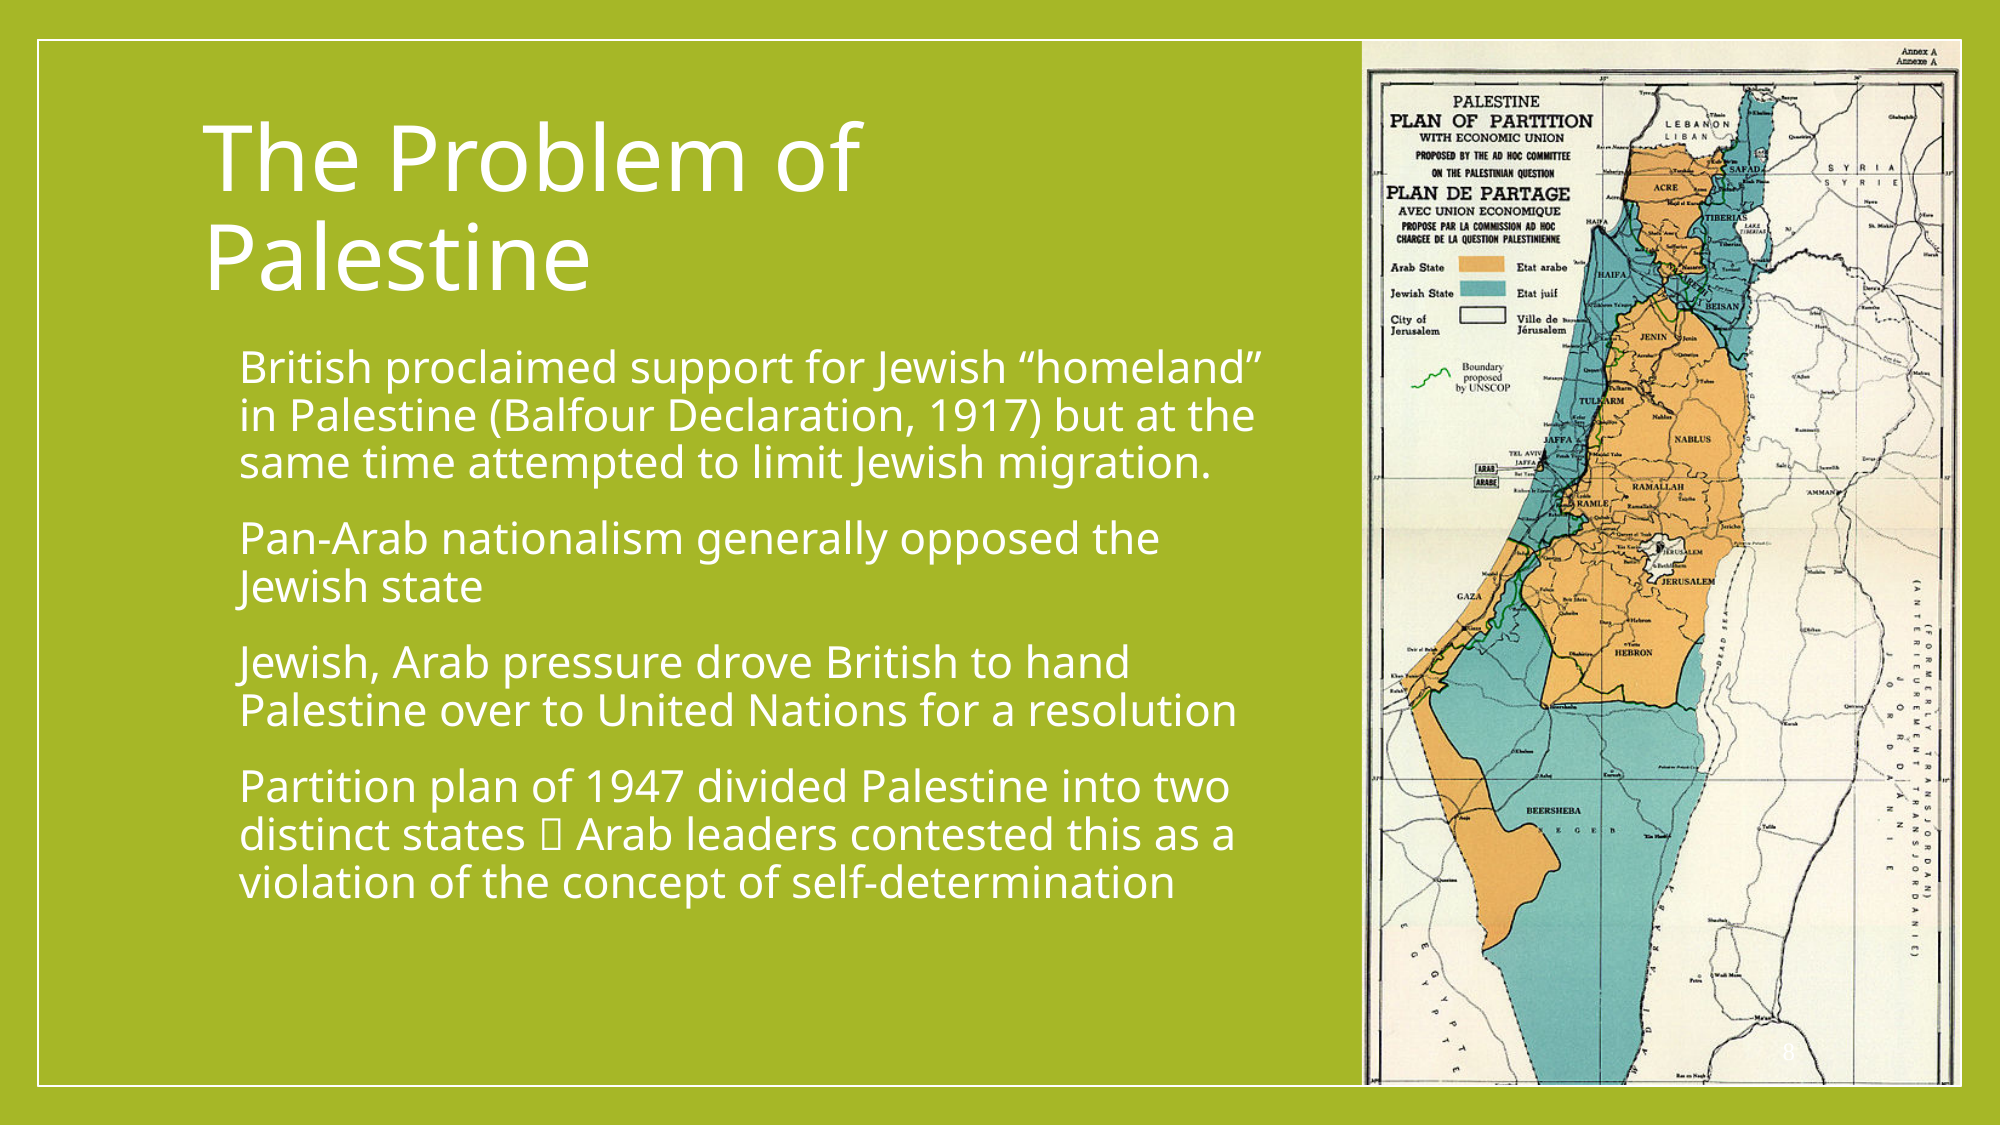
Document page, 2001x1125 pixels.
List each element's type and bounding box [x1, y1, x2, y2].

text_box [36, 38, 1360, 1088]
picture [1361, 39, 1961, 1087]
